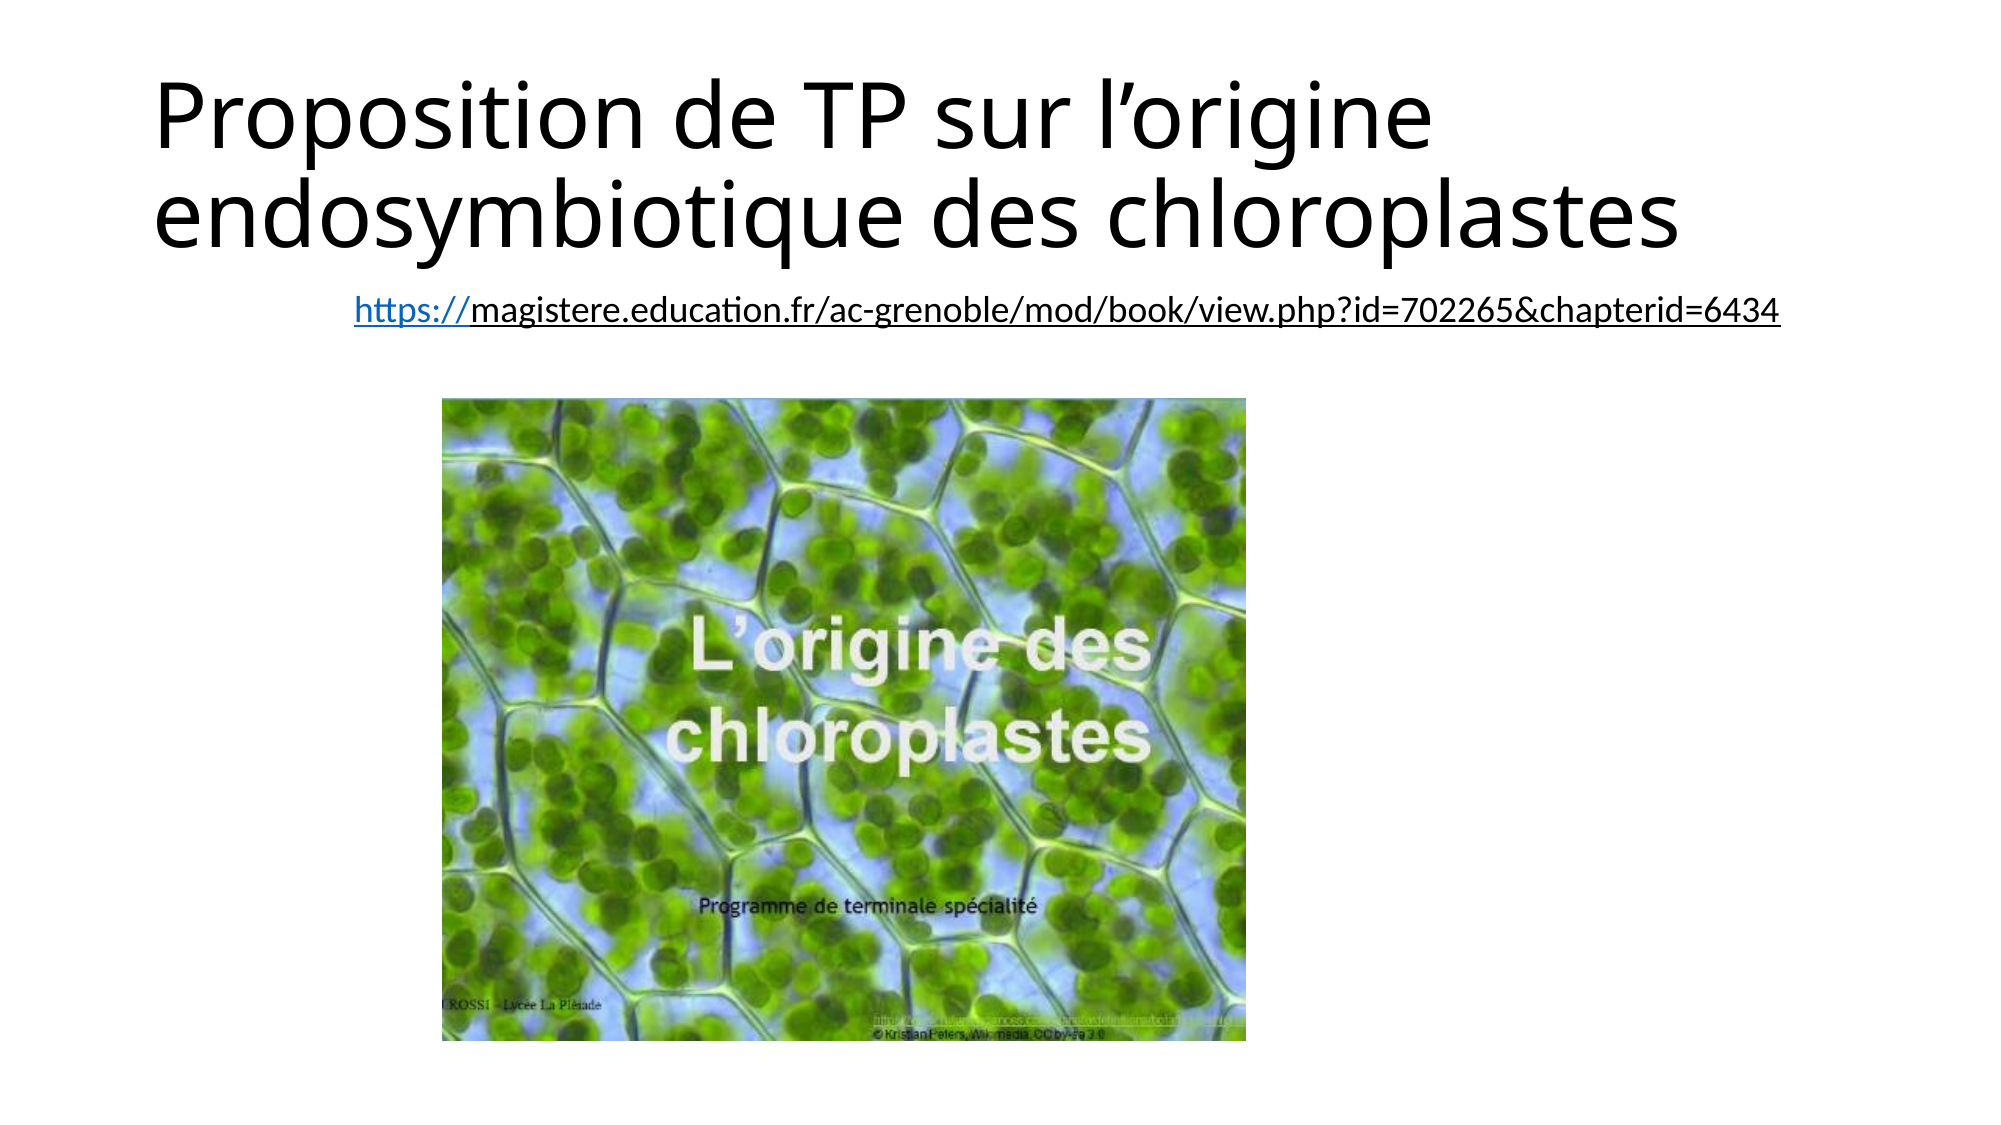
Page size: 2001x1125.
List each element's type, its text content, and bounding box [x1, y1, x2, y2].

picture [442, 398, 1246, 1041]
title Proposition de TP sur l’origine endosymbiotique des chloroplastes [137, 59, 1926, 278]
text_box https://magistere.education.fr/ac-grenoble/mod/book/view.php?id=702265&chapterid=6434 [339, 277, 1827, 337]
